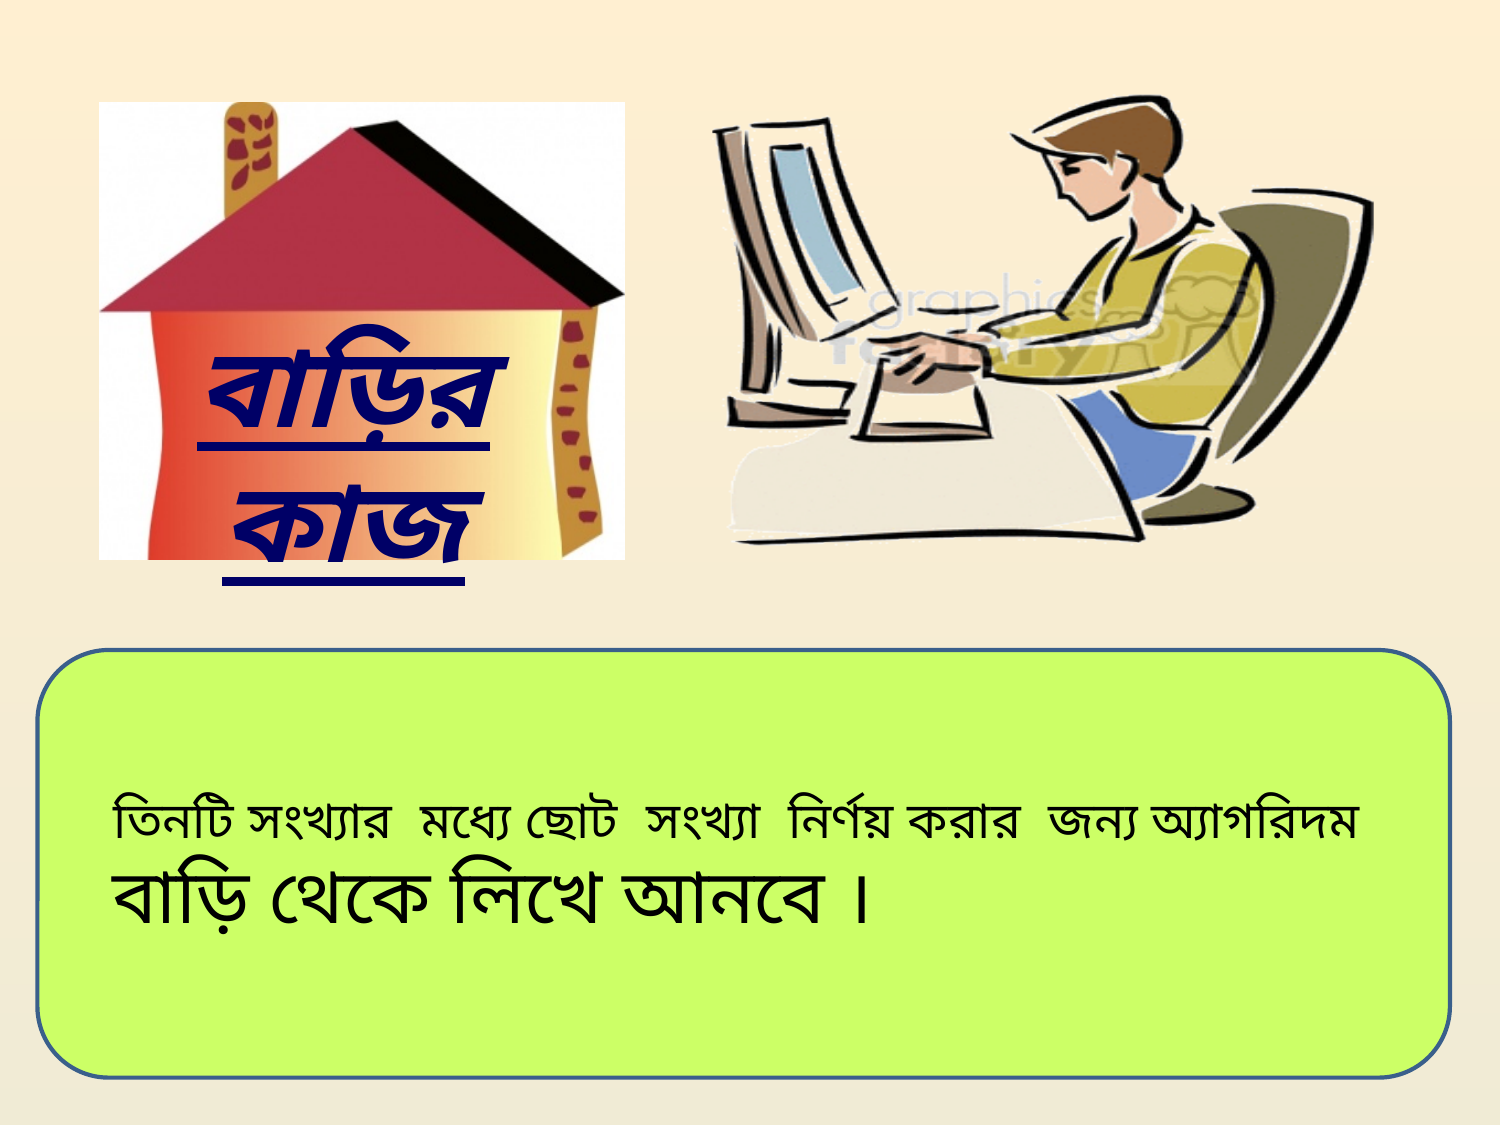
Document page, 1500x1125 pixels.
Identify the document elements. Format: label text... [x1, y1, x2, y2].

text_box তিনটি সংখ্যার মধ্যে ছোট সংখ্যা নির্ণয় করার জন্য অ্যাগরিদম বাড়ি থেকে লিখে আনবে । [35, 647, 1453, 1080]
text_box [99, 102, 626, 560]
picture [712, 76, 1374, 562]
